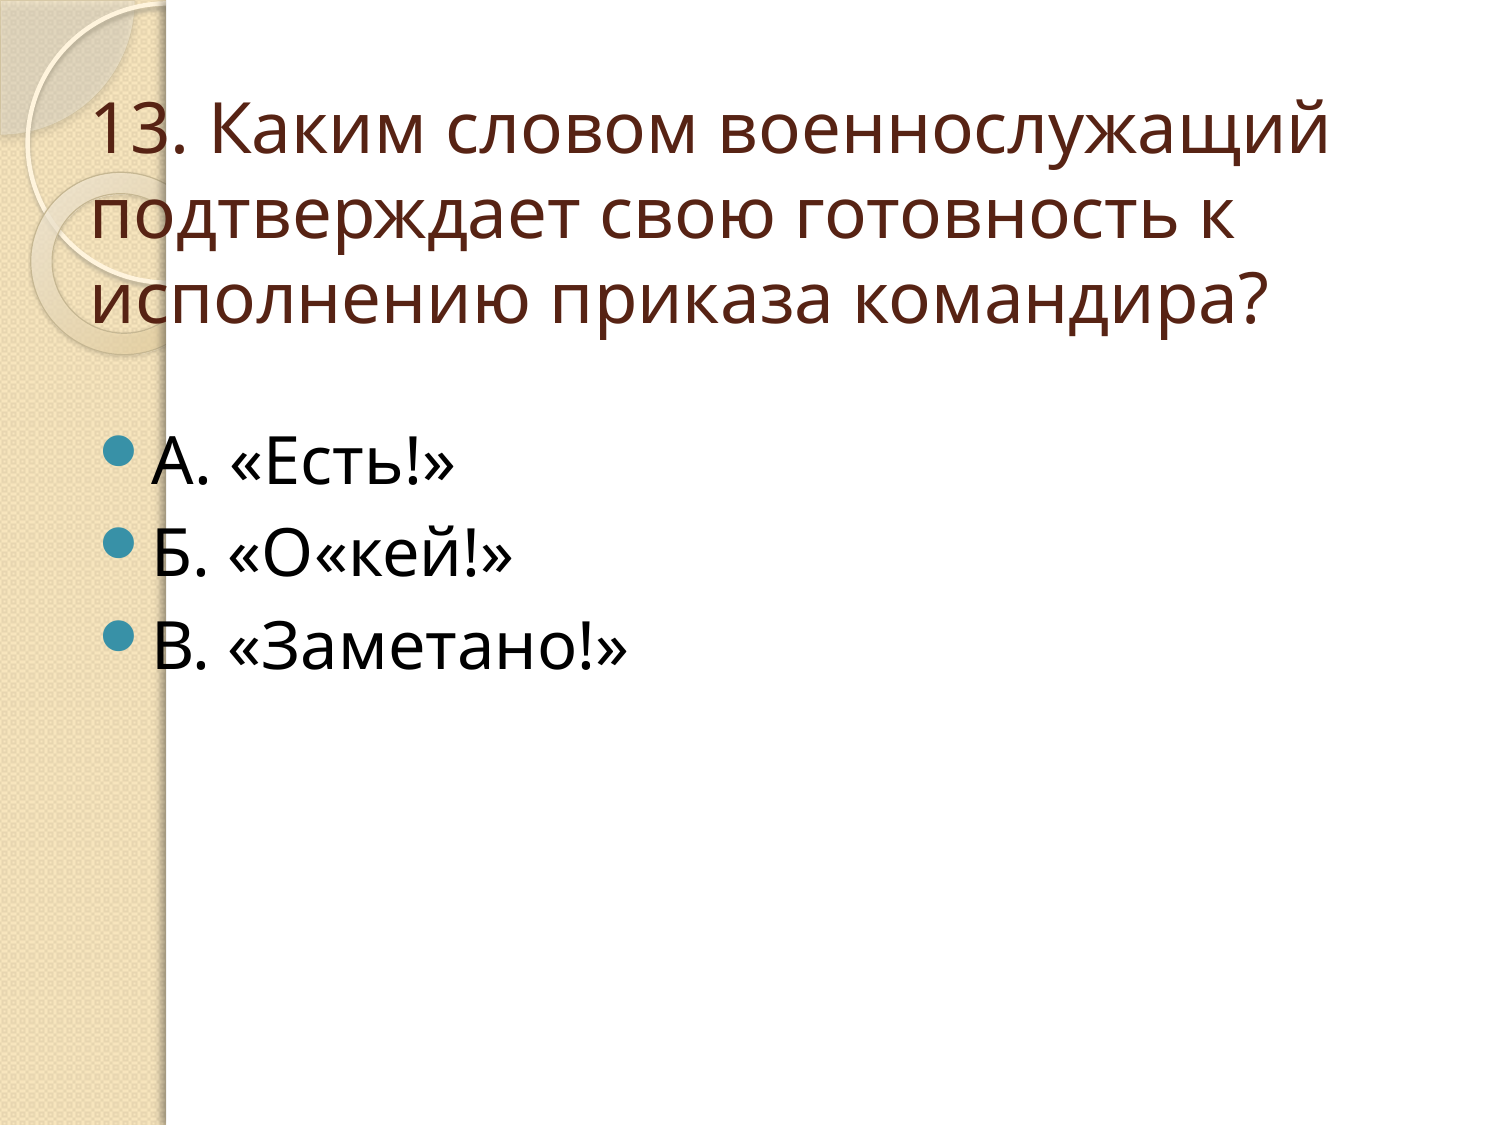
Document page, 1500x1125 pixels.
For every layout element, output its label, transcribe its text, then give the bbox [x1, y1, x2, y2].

list А. «Есть!» Б. «О«кей!» В. «Заметано!» [70, 410, 1421, 1001]
title 13. Каким словом военнослужащий подтверждает свою готовность к исполнению приказа командира? [75, 45, 1425, 375]
